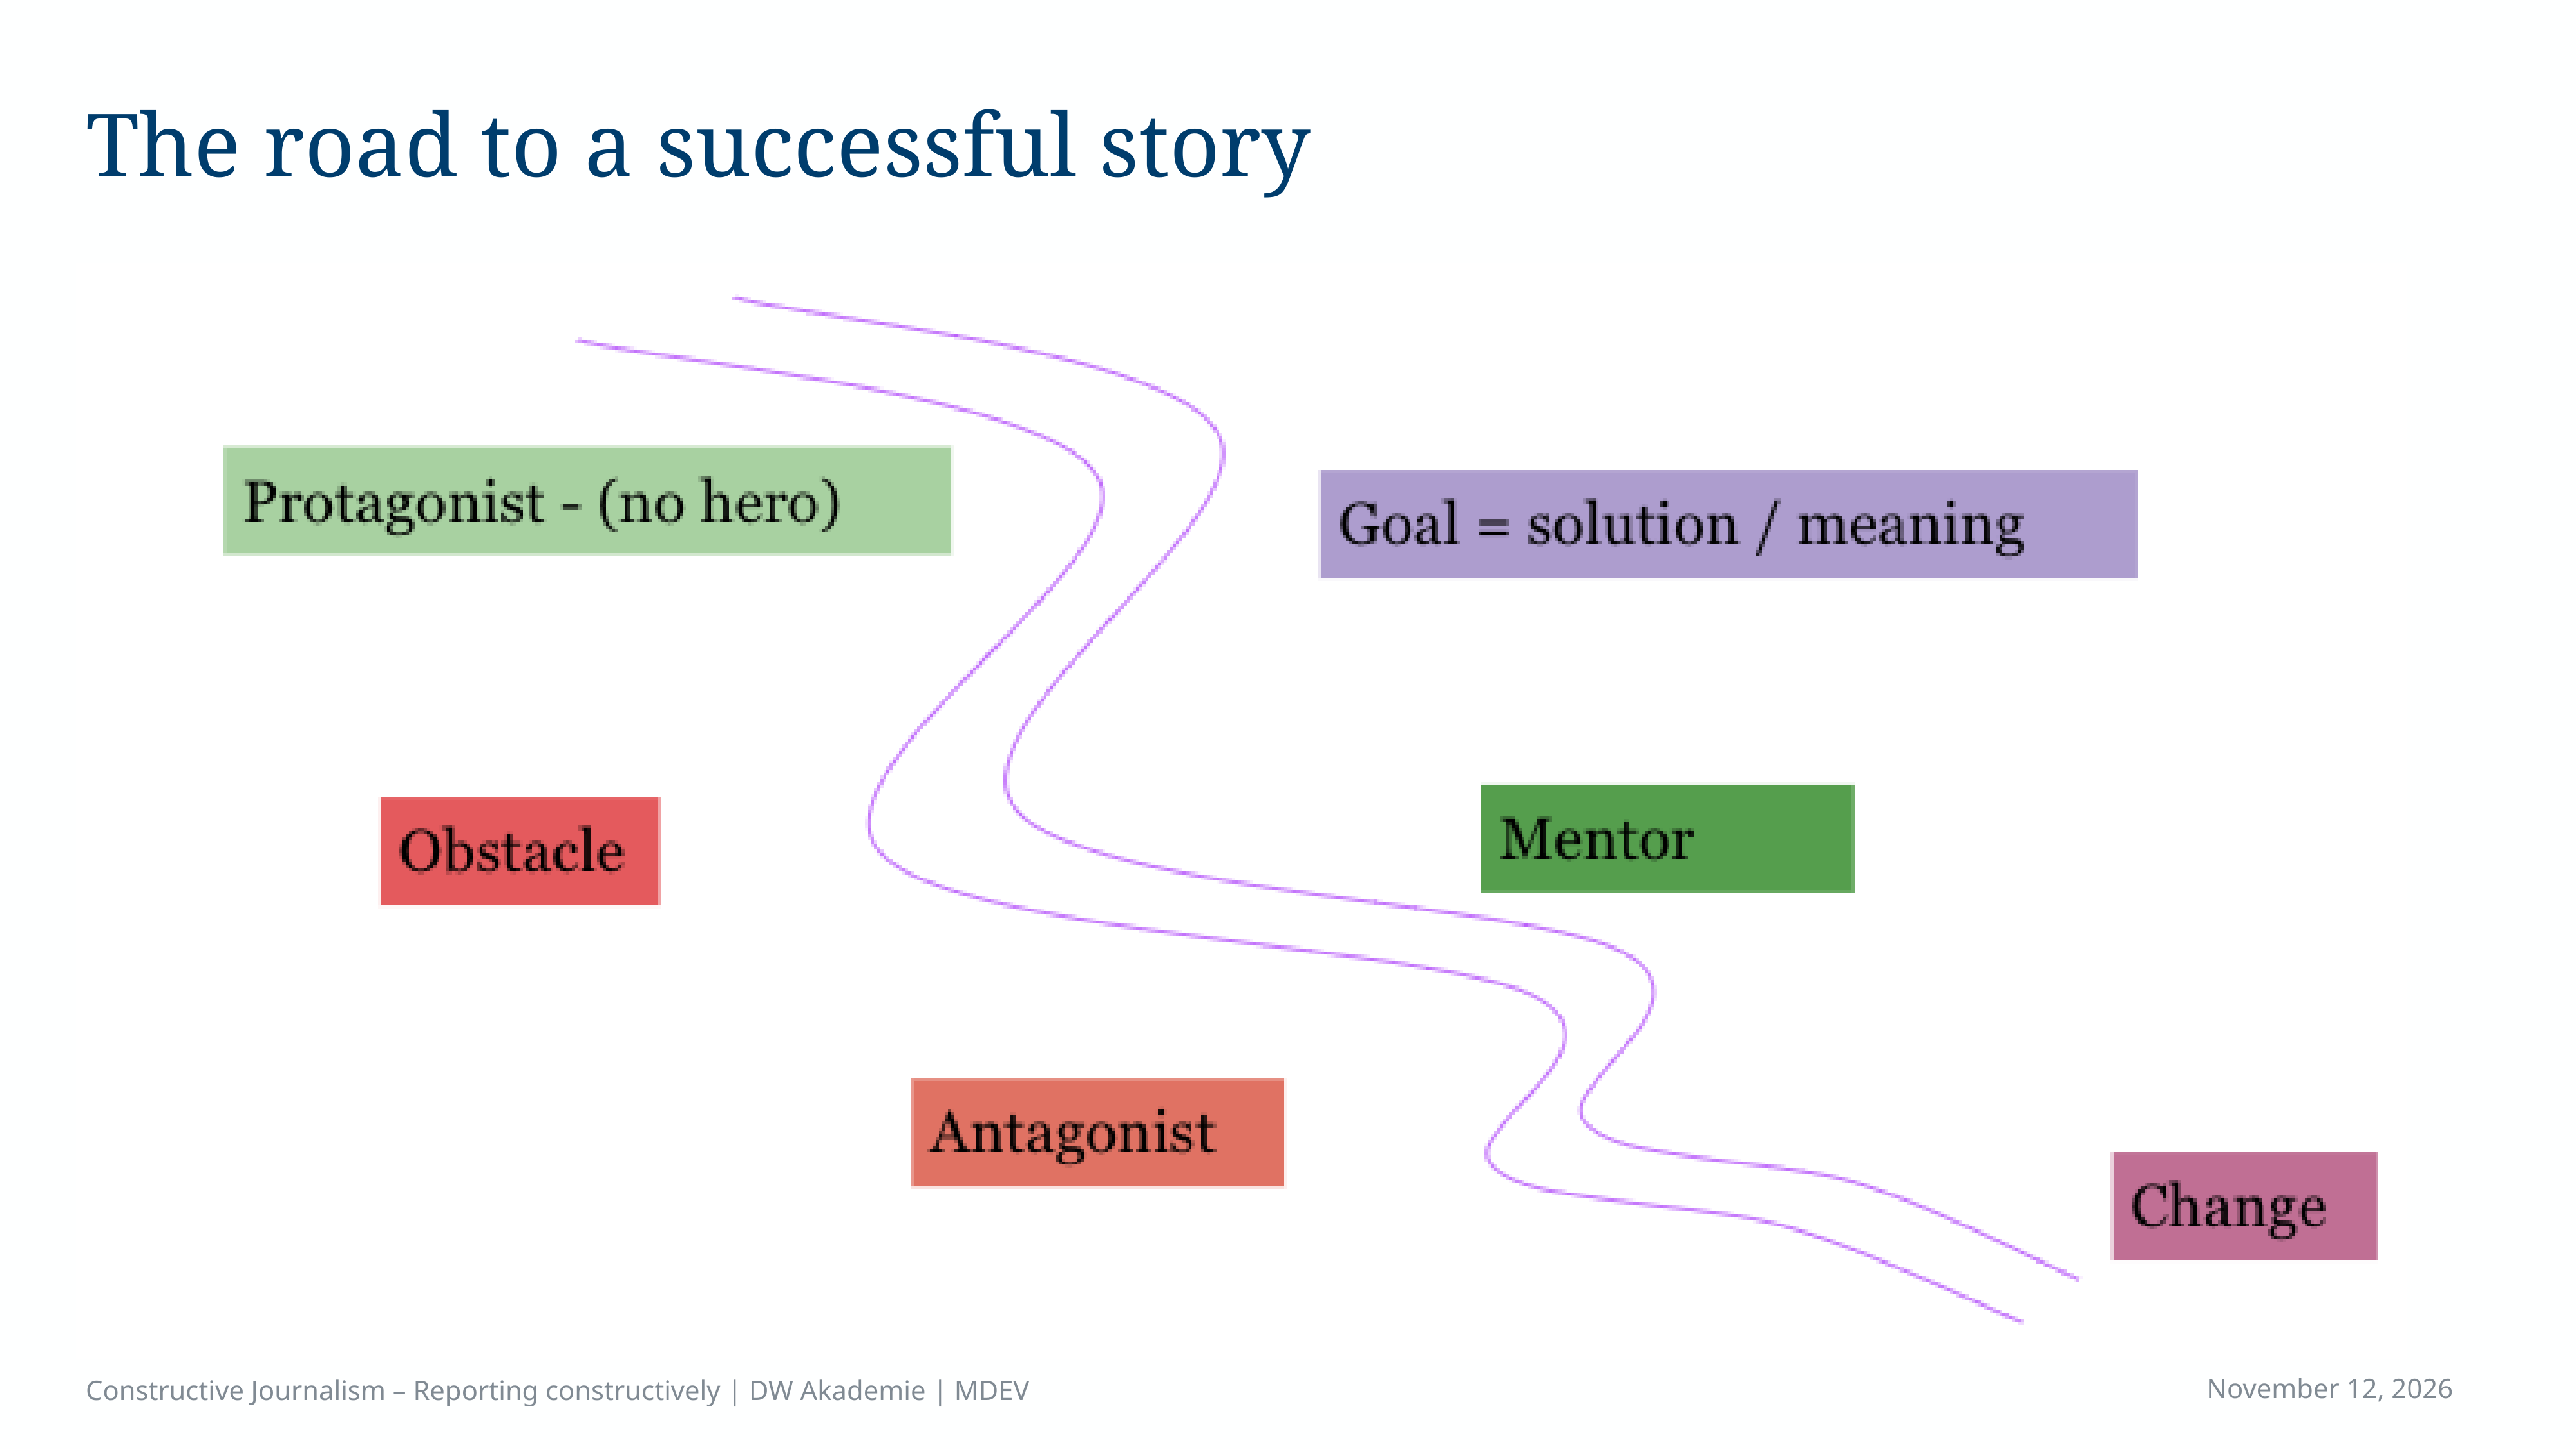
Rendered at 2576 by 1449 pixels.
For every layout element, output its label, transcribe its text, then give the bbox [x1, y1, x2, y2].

picture [76, 263, 2407, 1359]
footer Constructive Journalism – Reporting constructively | DW Akademie | MDEV [76, 1359, 1584, 1421]
title The road to a successful story [76, 76, 2463, 200]
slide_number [2006, 1359, 2463, 1421]
